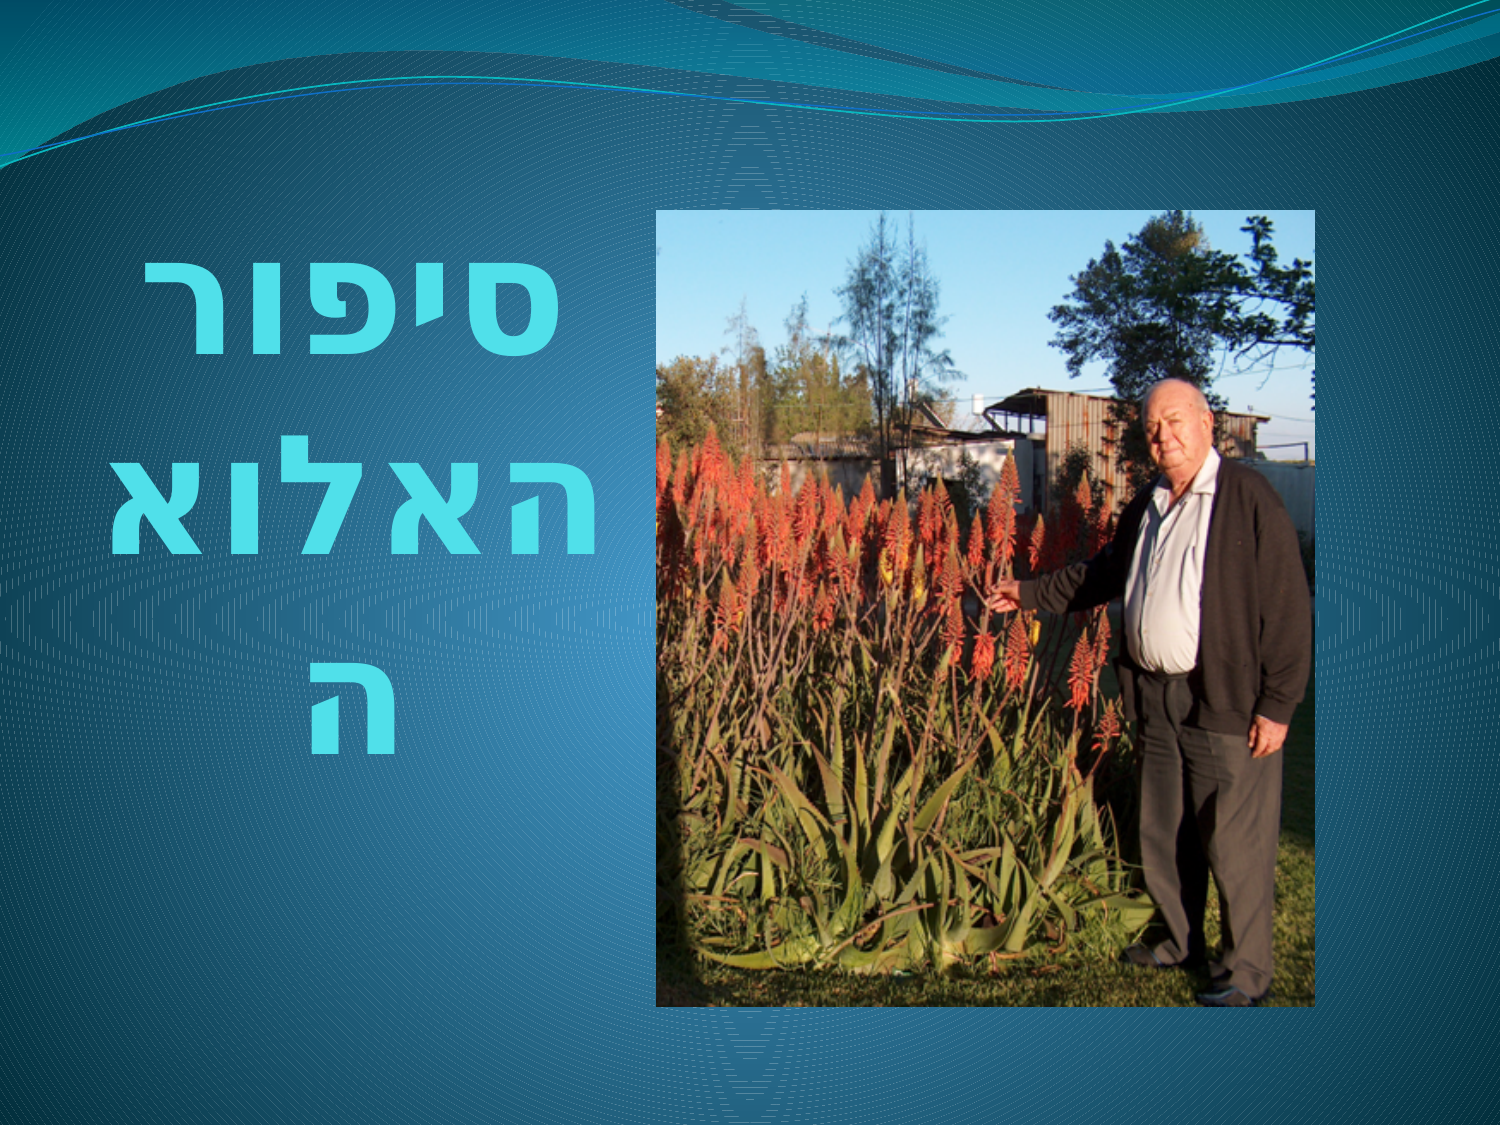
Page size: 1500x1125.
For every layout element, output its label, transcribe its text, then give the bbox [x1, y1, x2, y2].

title סיפור האלואה [82, 234, 628, 1008]
picture [655, 210, 1315, 1007]
